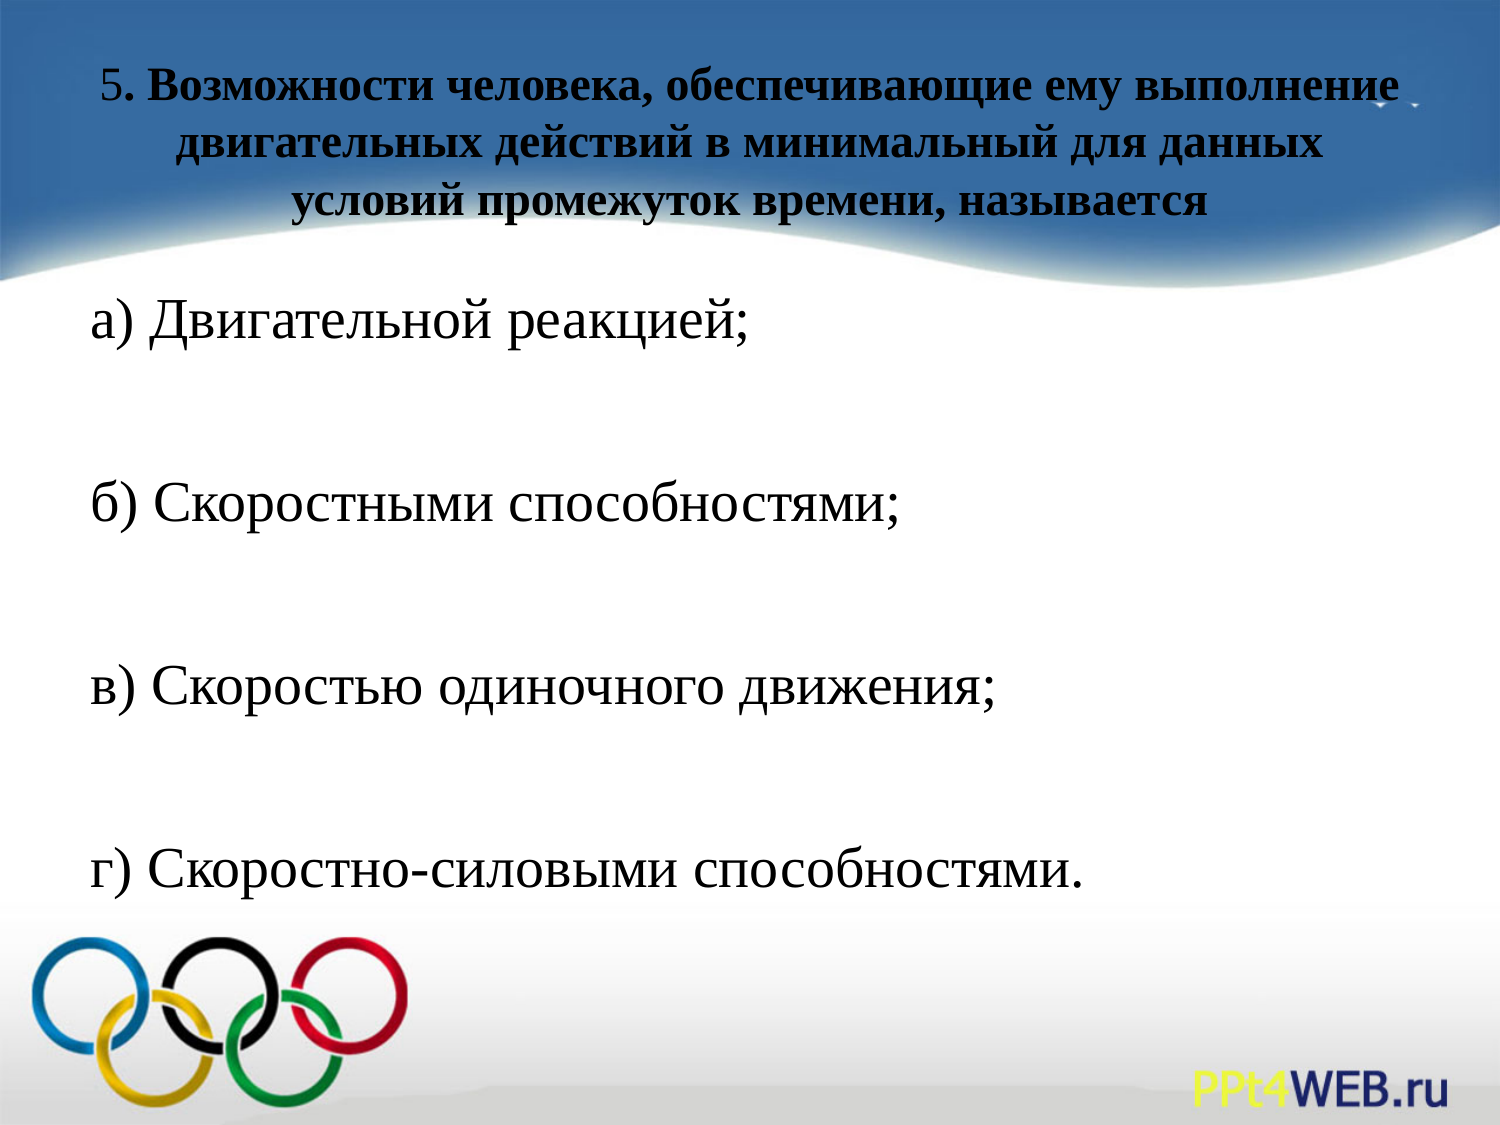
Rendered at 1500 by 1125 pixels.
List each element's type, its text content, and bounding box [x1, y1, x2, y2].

title 5. Возможности человека, обеспечивающие ему выполнение двигательных действий в минимальный для данных условий промежуток времени, называется [75, 45, 1425, 233]
picture [0, 0, 1500, 1125]
list а) Двигательной реакцией; б) Скоростными способностями; в) Скоростью одиночного движения; г) Скоростно-силовыми способностями. [75, 262, 1425, 1005]
